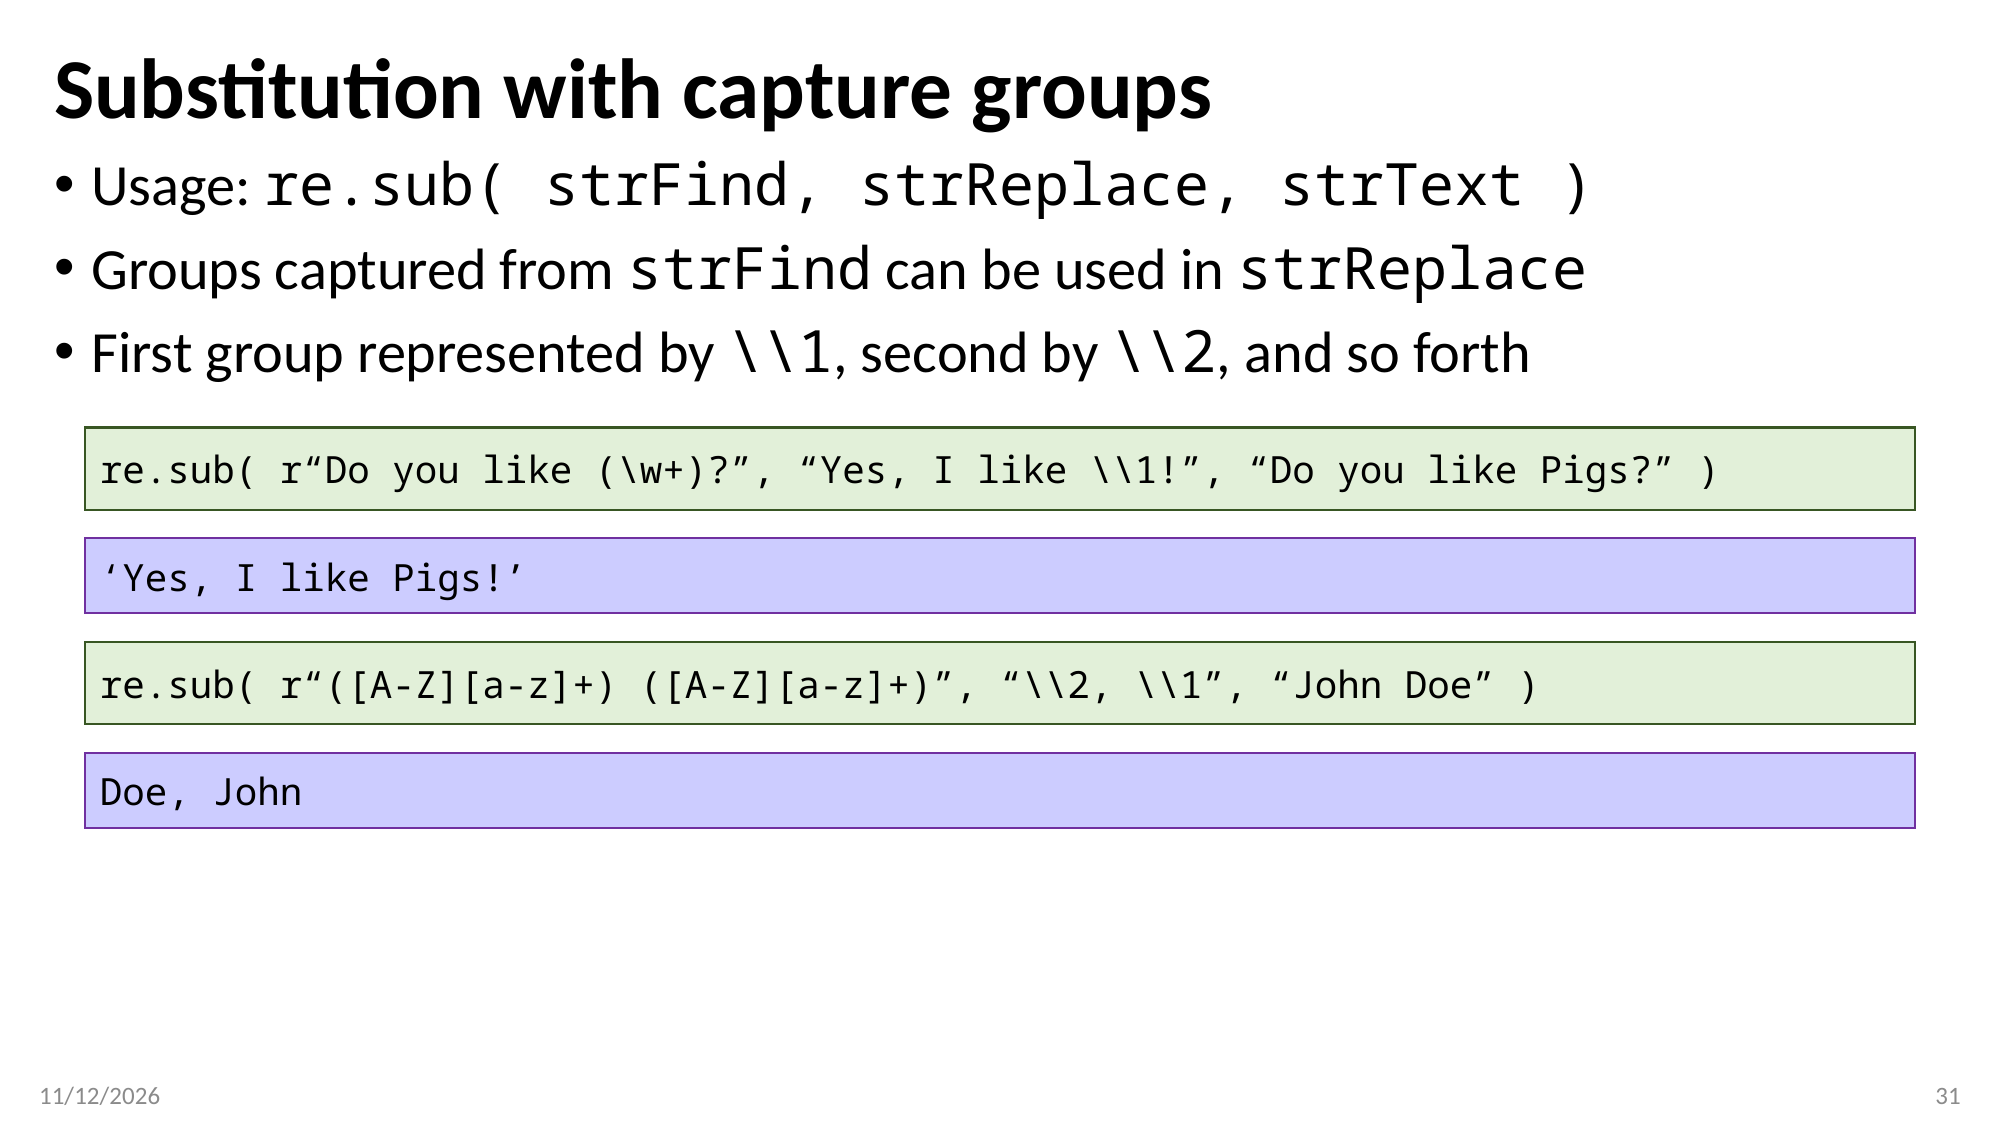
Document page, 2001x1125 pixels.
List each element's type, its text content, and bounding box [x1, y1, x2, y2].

title Substitution with capture groups [39, 37, 1961, 145]
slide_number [39, 1064, 490, 1125]
list Usage: re.sub( strFind, strReplace, strText ) Groups captured from strFind can be used in strReplace First group represented by \\1, second by \\2, and so forth [39, 147, 1961, 308]
text_box Doe, John [84, 752, 1916, 829]
text_box re.sub( r“Do you like (\w+)?”, “Yes, I like \\1!”, “Do you like Pigs?” ) [84, 426, 1916, 511]
slide_number 31 [1510, 1064, 1961, 1125]
text_box re.sub( r“([A-Z][a-z]+) ([A-Z][a-z]+)”, “\\2, \\1”, “John Doe” ) [84, 641, 1916, 725]
text_box ‘Yes, I like Pigs!’ [84, 537, 1916, 614]
